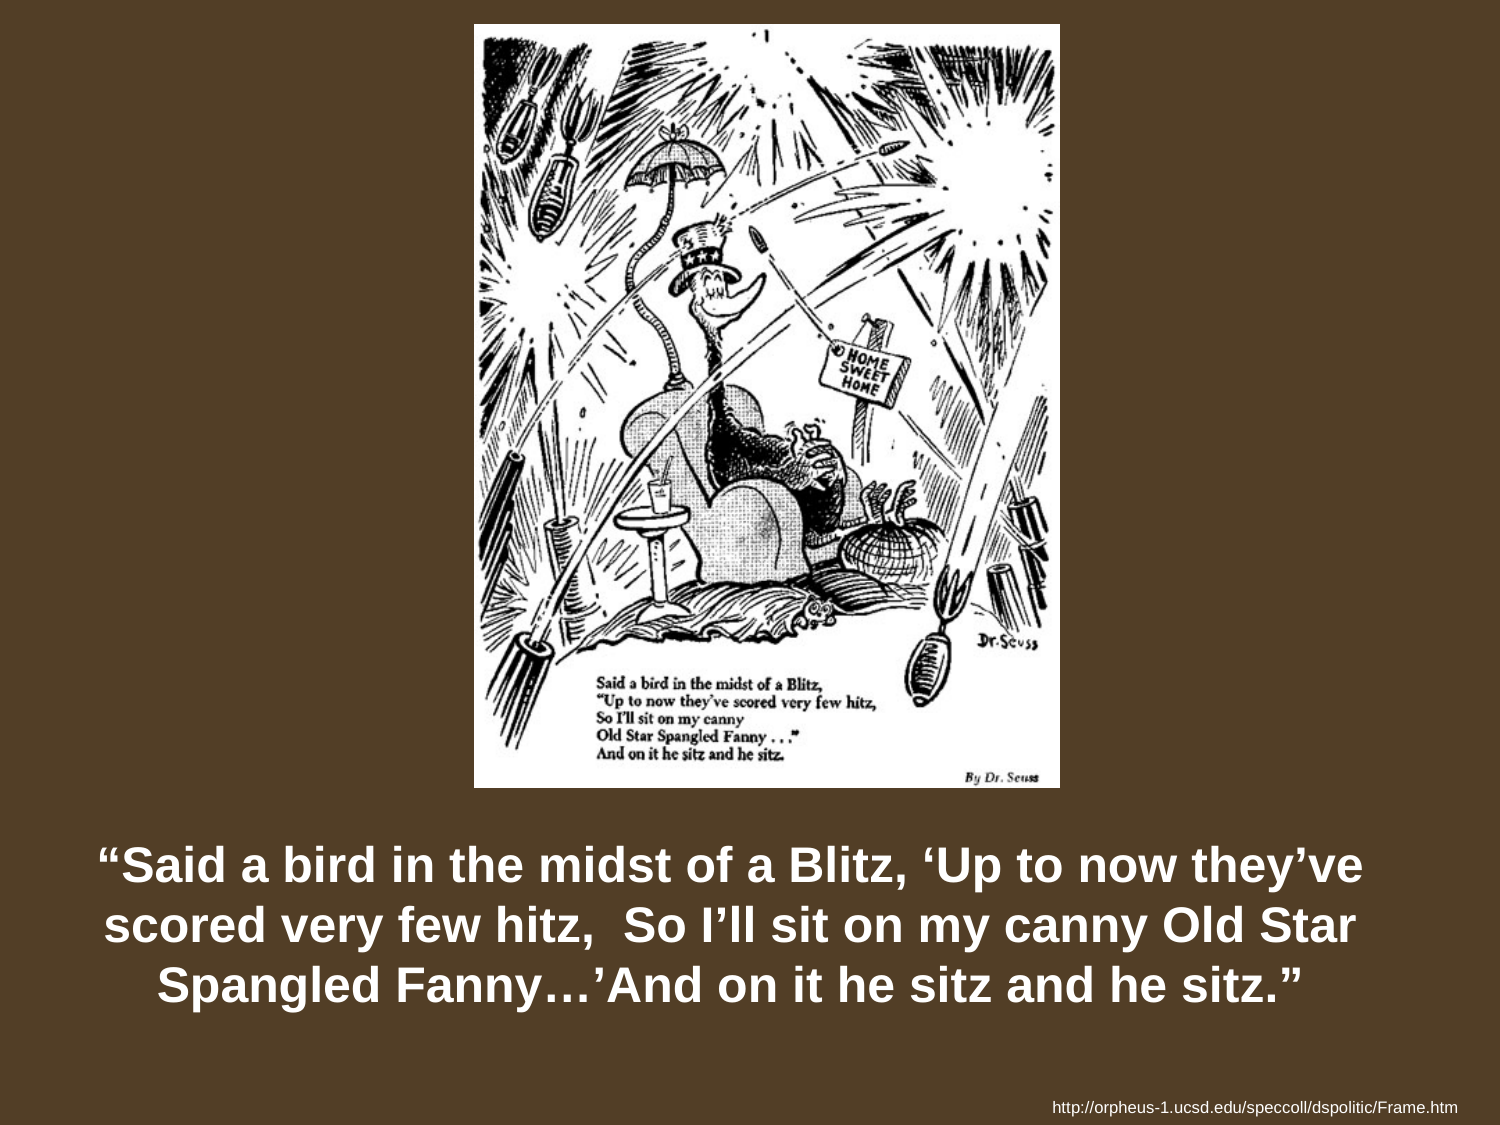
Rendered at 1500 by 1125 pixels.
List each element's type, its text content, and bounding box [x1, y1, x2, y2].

text_box “Said a bird in the midst of a Blitz, ‘Up to now they’ve scored very few hitz, So I’ll sit on my canny Old Star Spangled Fanny…’And on it he sitz and he sitz.” [75, 824, 1387, 1020]
text_box http://orpheus-1.ucsd.edu/speccoll/dspolitic/Frame.htm [1037, 1089, 1474, 1125]
picture [474, 24, 1061, 788]
